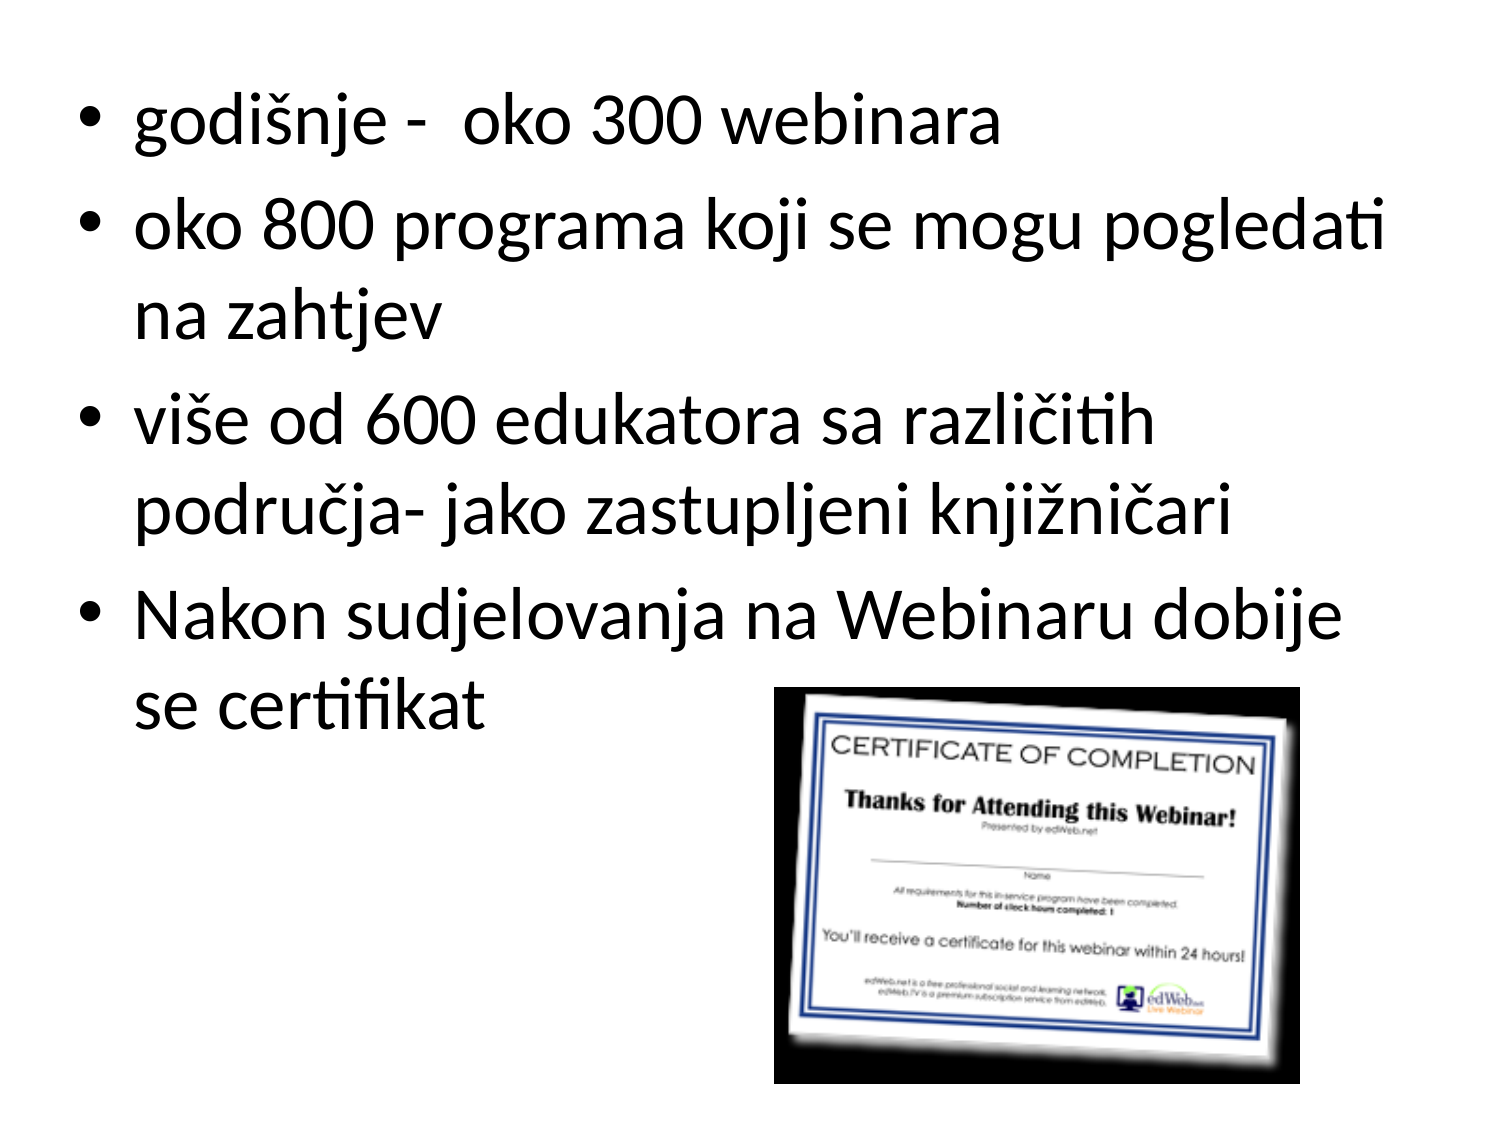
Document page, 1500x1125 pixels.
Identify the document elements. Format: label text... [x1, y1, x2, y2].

picture [774, 687, 1301, 1084]
list godišnje - oko 300 webinara oko 800 programa koji se mogu pogledati na zahtjev više od 600 edukatora sa različitih područja- jako zastupljeni knjižničari Nakon sudjelovanja na Webinaru dobije se certifikat [62, 62, 1413, 1005]
